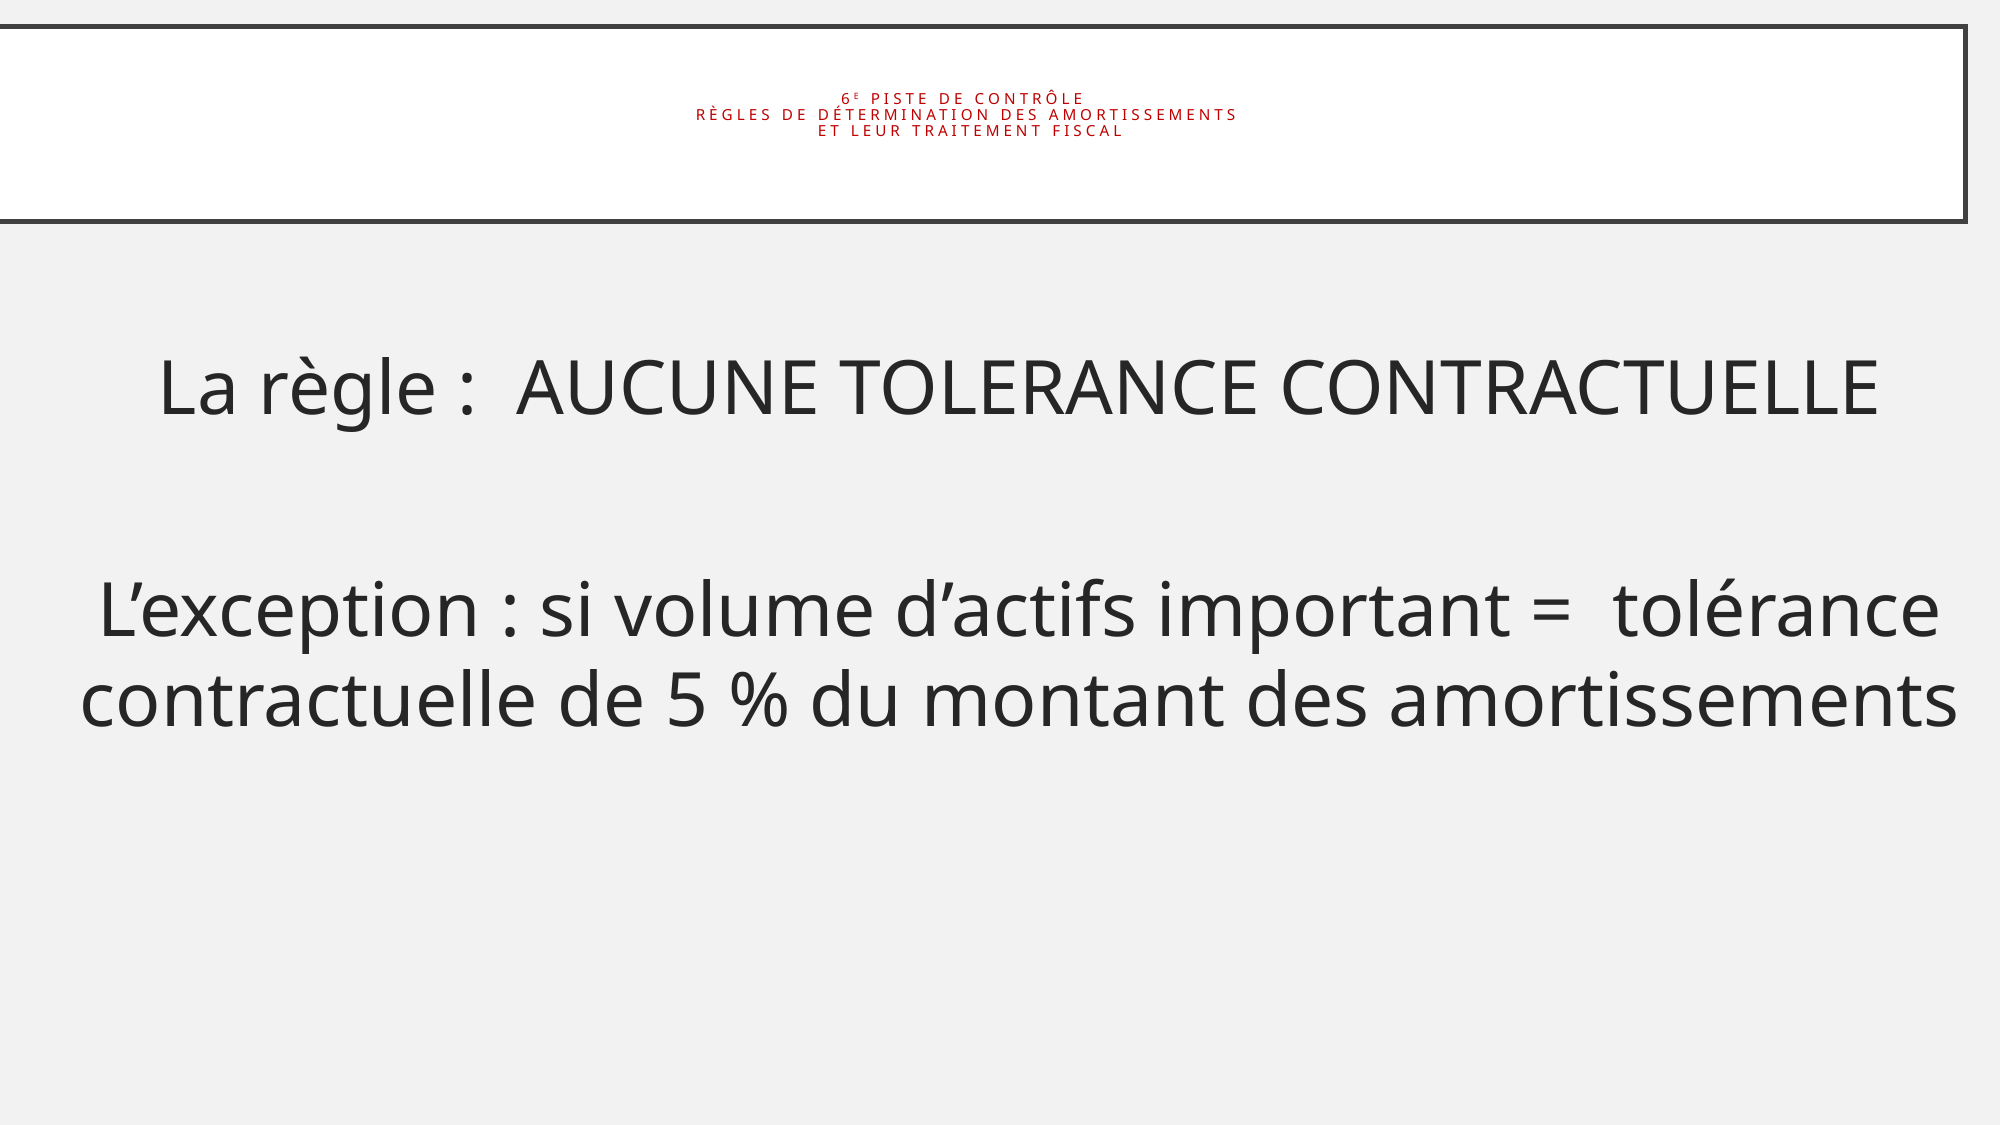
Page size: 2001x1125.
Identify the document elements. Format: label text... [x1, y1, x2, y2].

list La règle : AUCUNE TOLERANCE CONTRACTUELLE L’exception : si volume d’actifs important = tolérance contractuelle de 5 % du montant des amortissements [0, 221, 2000, 1125]
title 6e piste de contrôle Règles de détermination des amortissements et leur traitement fiscal [0, 24, 1968, 221]
